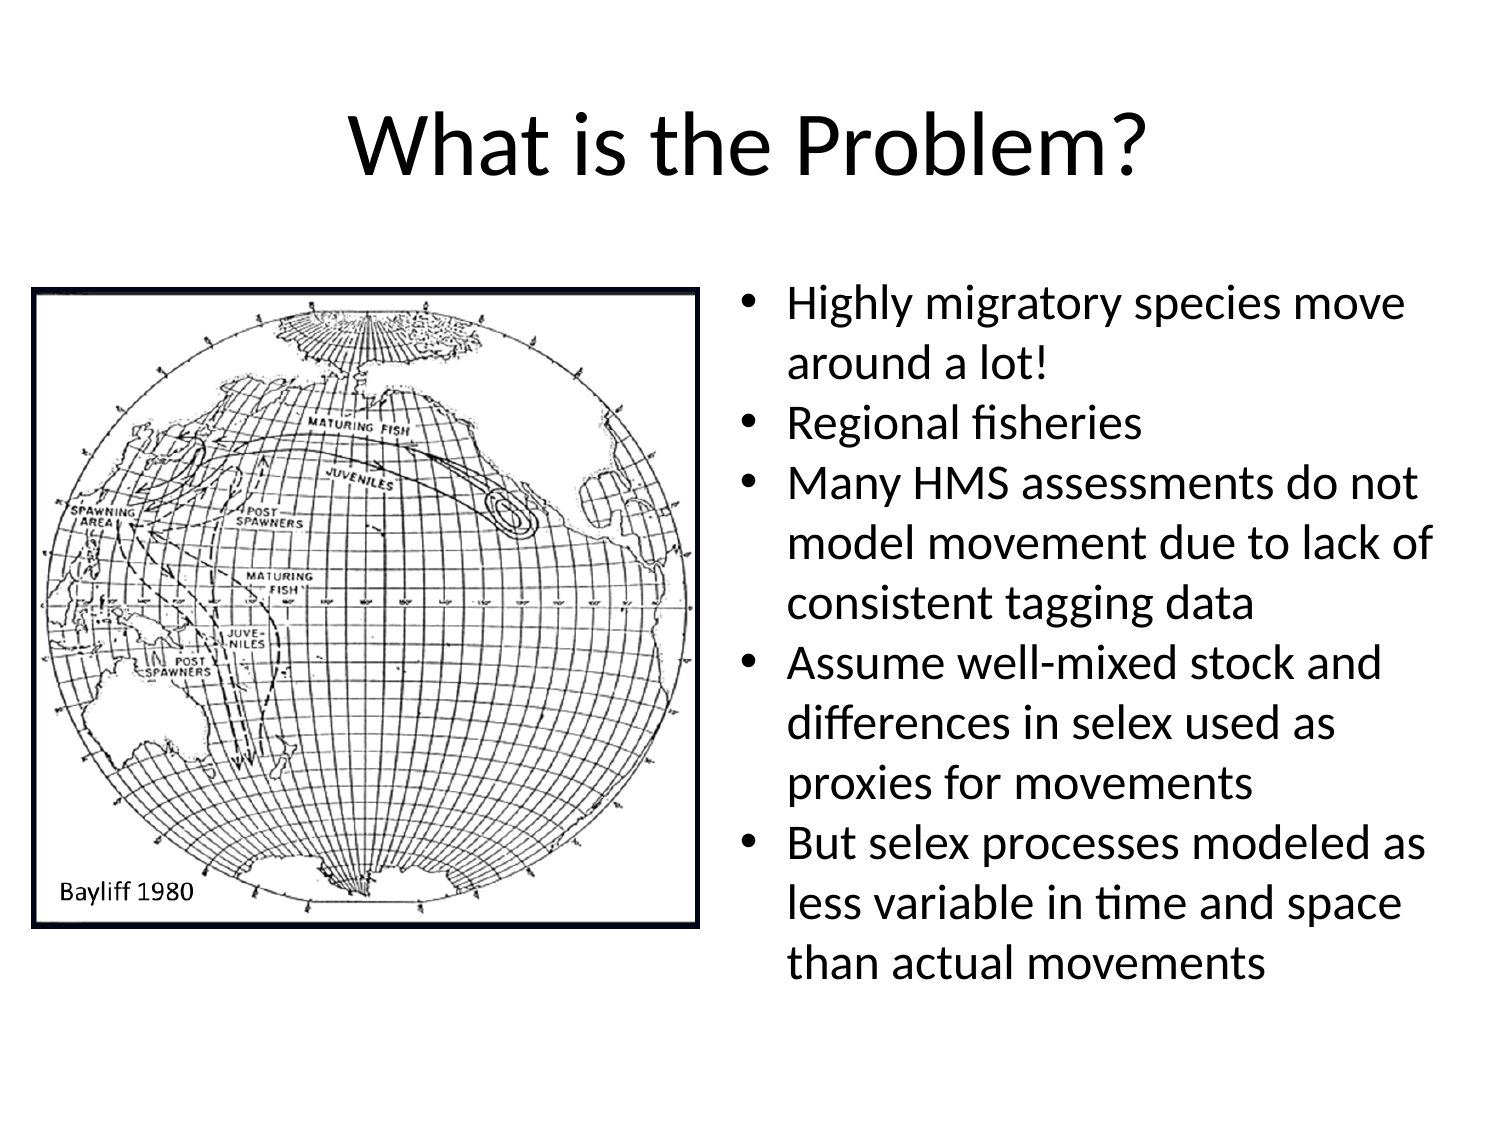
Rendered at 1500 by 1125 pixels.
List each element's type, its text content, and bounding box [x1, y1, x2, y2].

picture [30, 287, 701, 929]
text_box Highly migratory species move around a lot! Regional fisheries Many HMS assessments do not model movement due to lack of consistent tagging data Assume well-mixed stock and differences in selex used as proxies for movements But selex processes modeled as less variable in time and space than actual movements [724, 262, 1463, 998]
title What is the Problem? [75, 45, 1425, 233]
